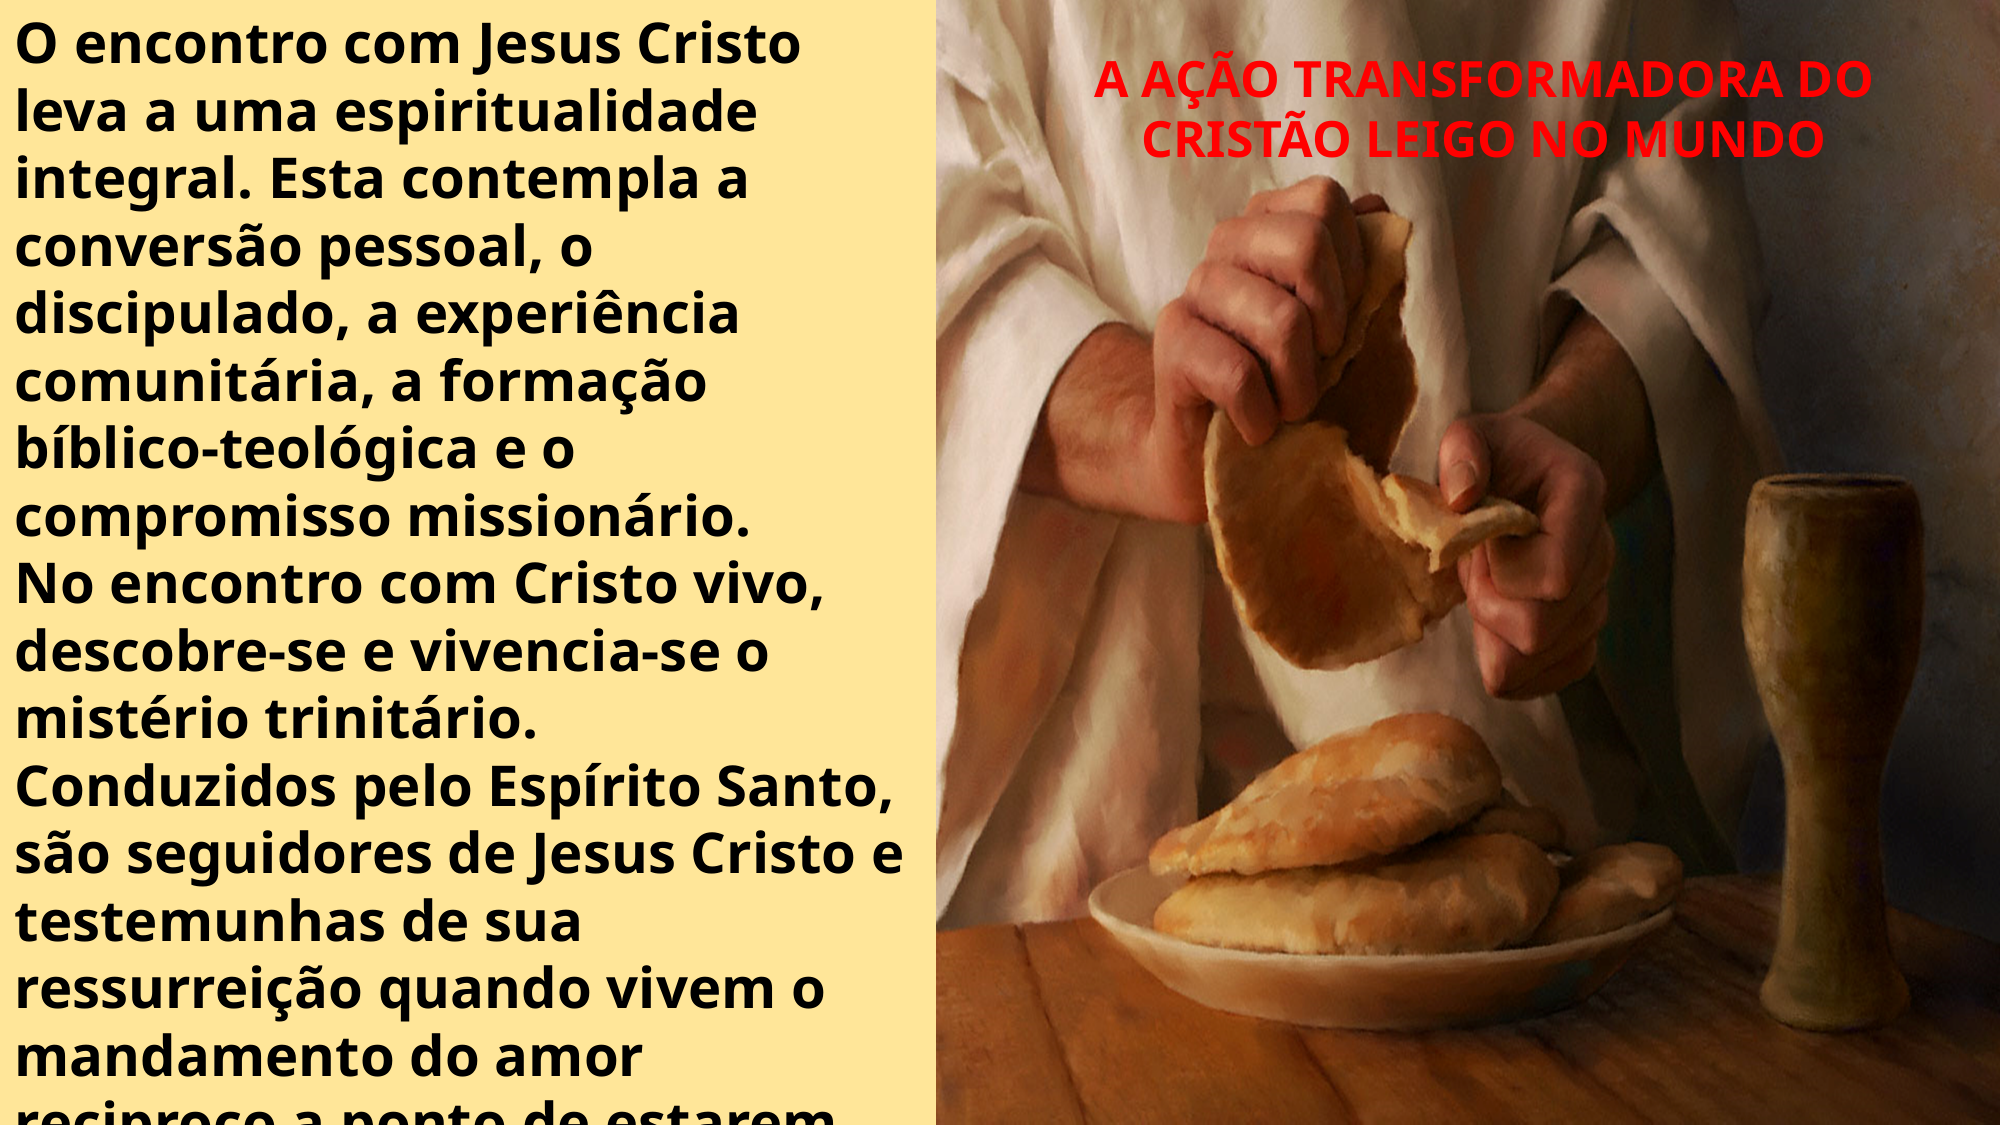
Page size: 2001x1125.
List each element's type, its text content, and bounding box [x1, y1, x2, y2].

picture [936, 0, 2000, 1125]
text_box O encontro com Jesus Cristo leva a uma espiritualidade integral. Esta contempla a conversão pessoal, o discipulado, a experiência comunitária, a formação bíblico-teológica e o compromisso missionário. No encontro com Cristo vivo, descobre-se e vivencia-se o mistério trinitário. Conduzidos pelo Espírito Santo, são seguidores de Jesus Cristo e testemunhas de sua ressurreição quando vivem o mandamento do amor reciproco a ponto de estarem unidos neste mesmo amor que manifesta a presença de Cristo e a celebram nos sacramentos. n. 188 [0, 0, 936, 1125]
